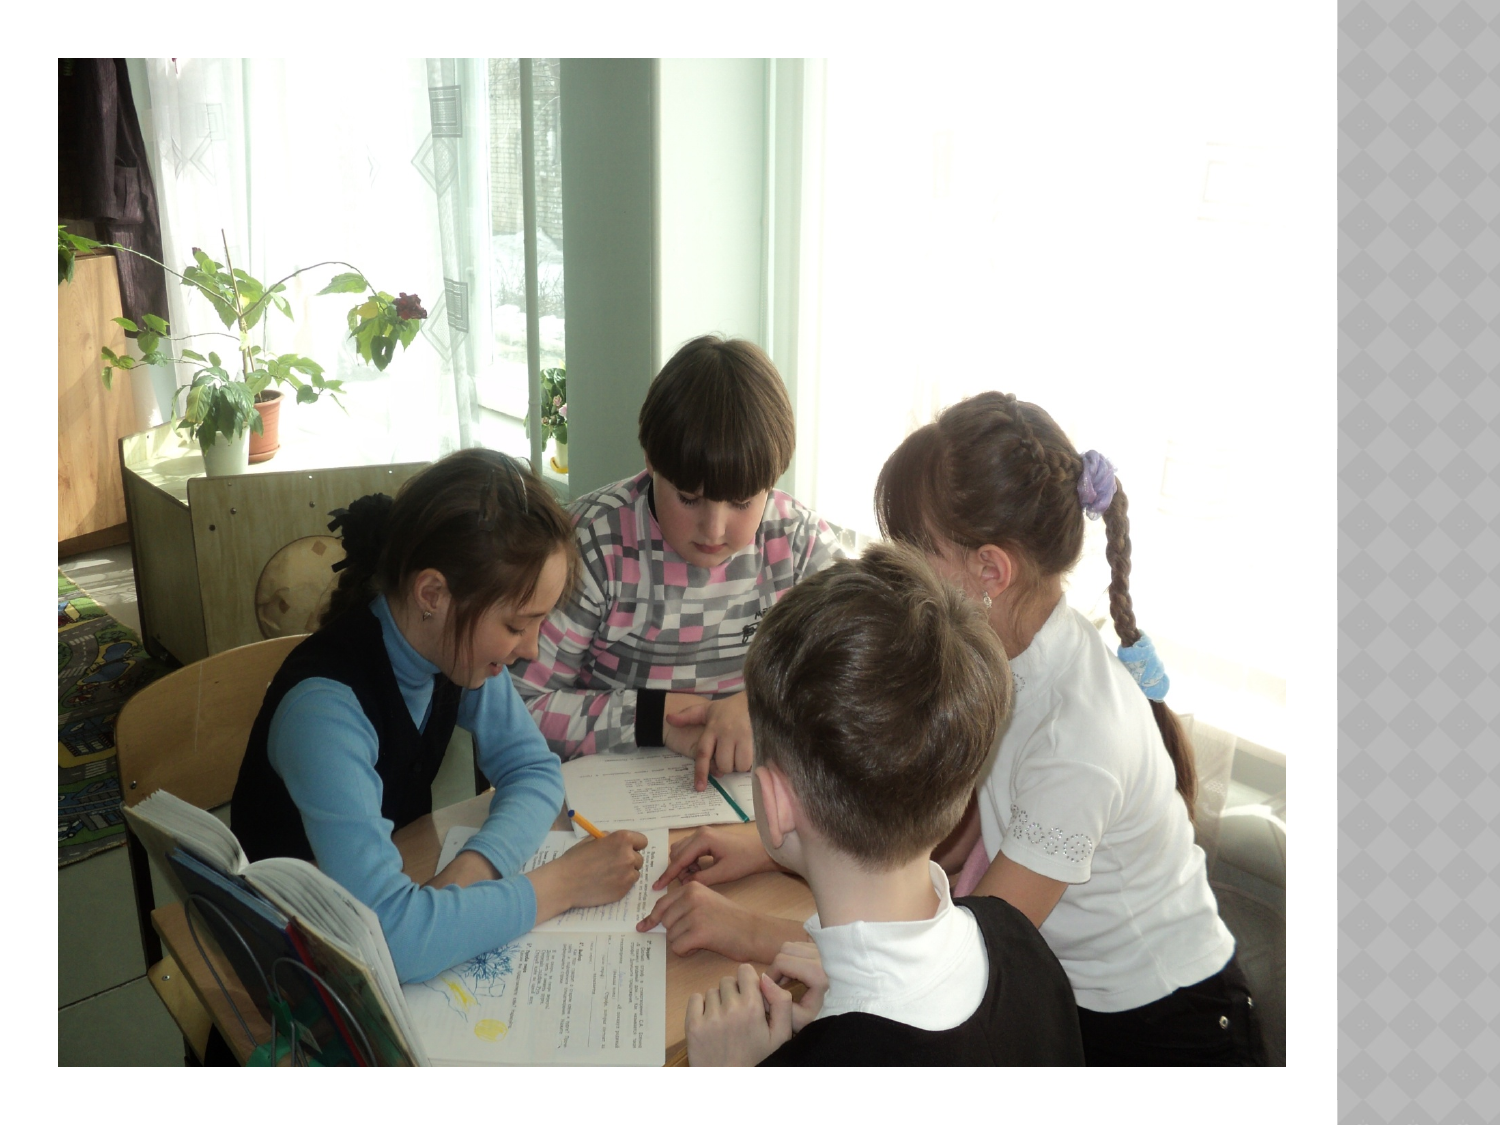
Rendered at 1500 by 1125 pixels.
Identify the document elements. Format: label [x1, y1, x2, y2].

picture [58, 58, 1286, 1067]
